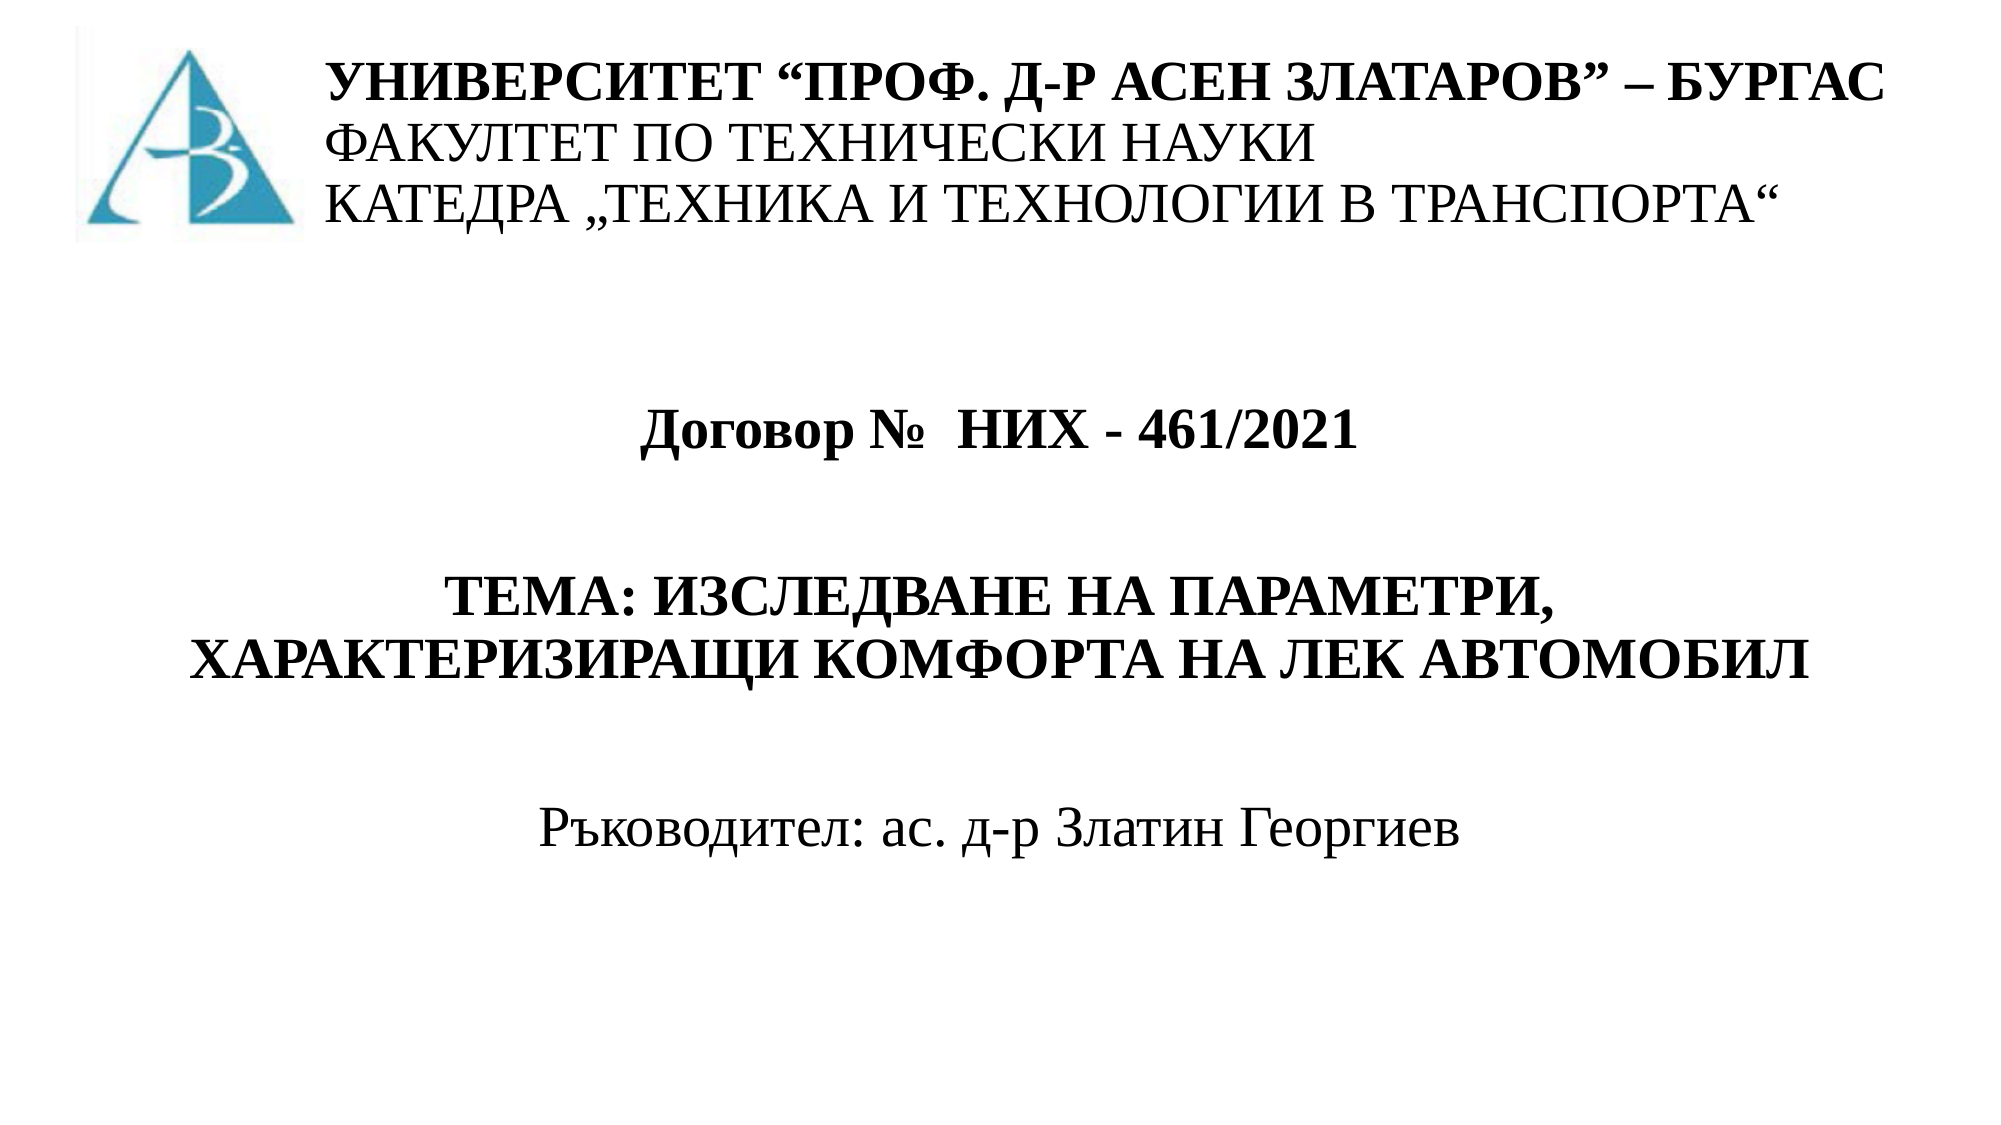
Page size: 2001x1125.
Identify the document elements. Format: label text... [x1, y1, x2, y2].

title УНИВЕРСИТЕТ “ПРОФ. Д-Р АСЕН ЗЛАТАРОВ” – БУРГАС ФАКУЛТЕТ ПО ТЕХНИЧЕСКИ НАУКИ КАТЕДРА „ТЕХНИКА И ТЕХНОЛОГИИ В ТРАНСПОРТА“ [310, 34, 1917, 253]
list Договор № НИХ - 461/2021 ТЕМА: ИЗСЛЕДВАНЕ НА ПАРАМЕТРИ, ХАРАКТЕРИЗИРАЩИ КОМФОРТА НА ЛЕК АВТОМОБИЛ Ръководител: ас. д-р Златин Георгиев [137, 299, 1863, 1014]
picture [74, 26, 310, 261]
